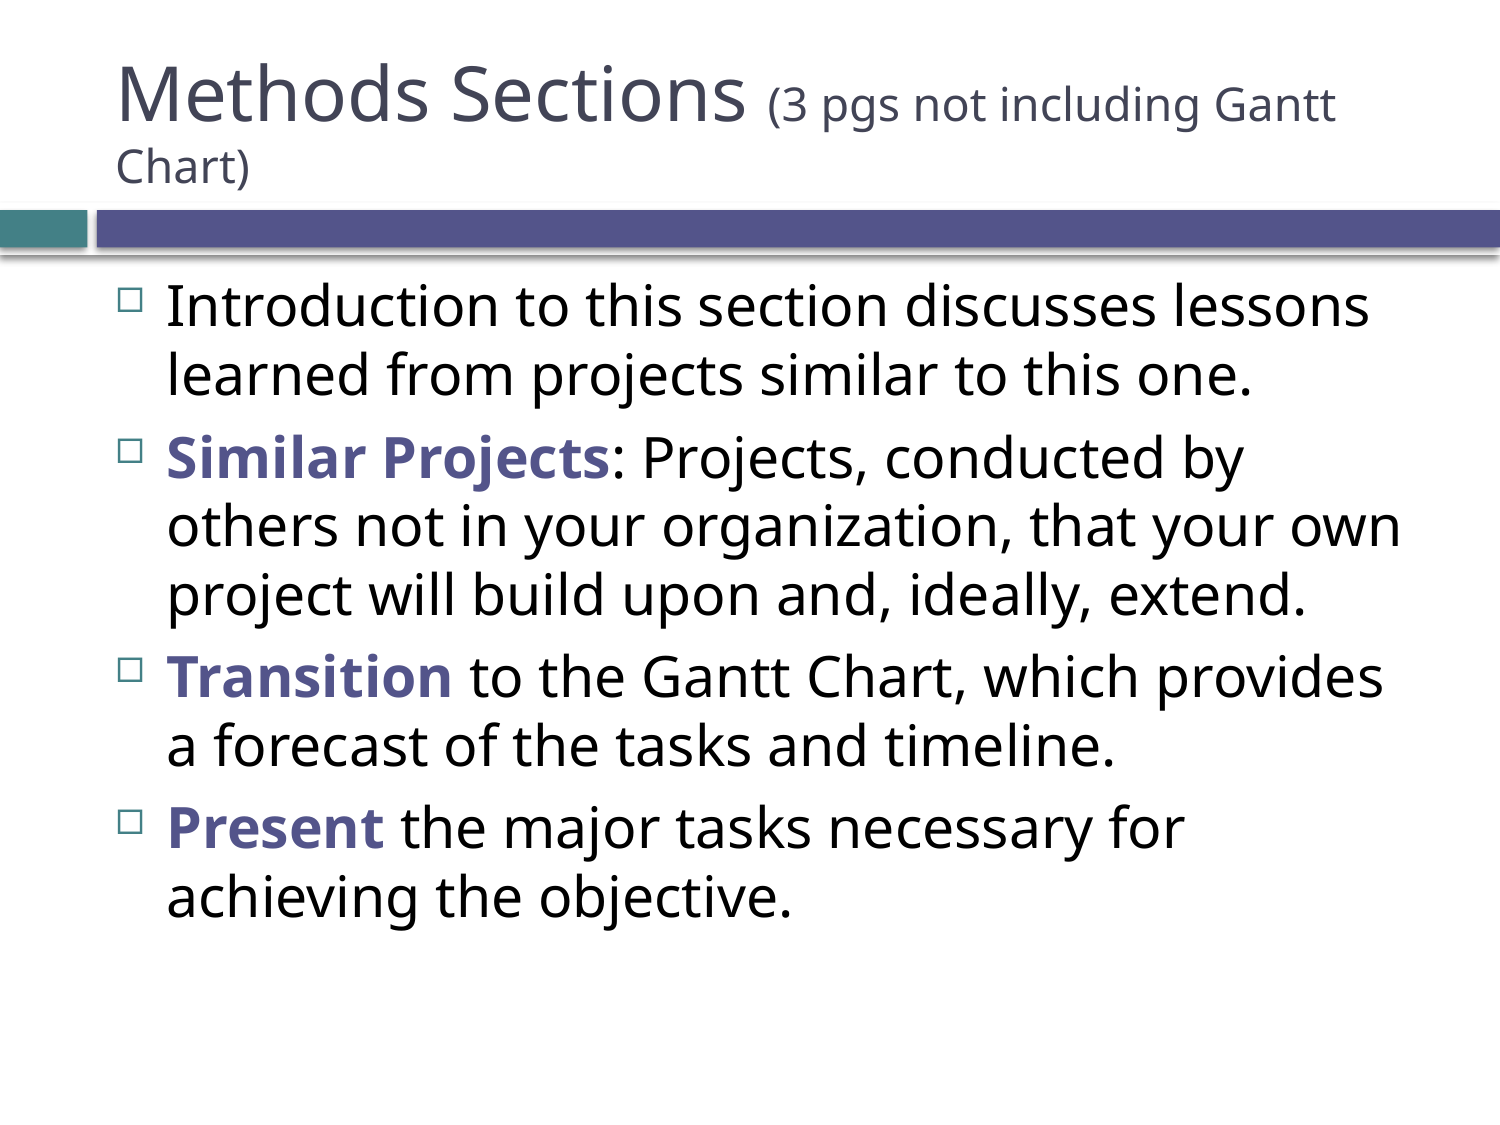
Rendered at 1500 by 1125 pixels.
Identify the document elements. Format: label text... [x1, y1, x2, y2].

title Methods Sections (3 pgs not including Gantt Chart) [100, 37, 1438, 200]
list Introduction to this section discusses lessons learned from projects similar to this one. Similar Projects: Projects, conducted by others not in your organization, that your own project will build upon and, ideally, extend. Transition to the Gantt Chart, which provides a forecast of the tasks and timeline. Present the major tasks necessary for achieving the objective. [100, 262, 1438, 1000]
